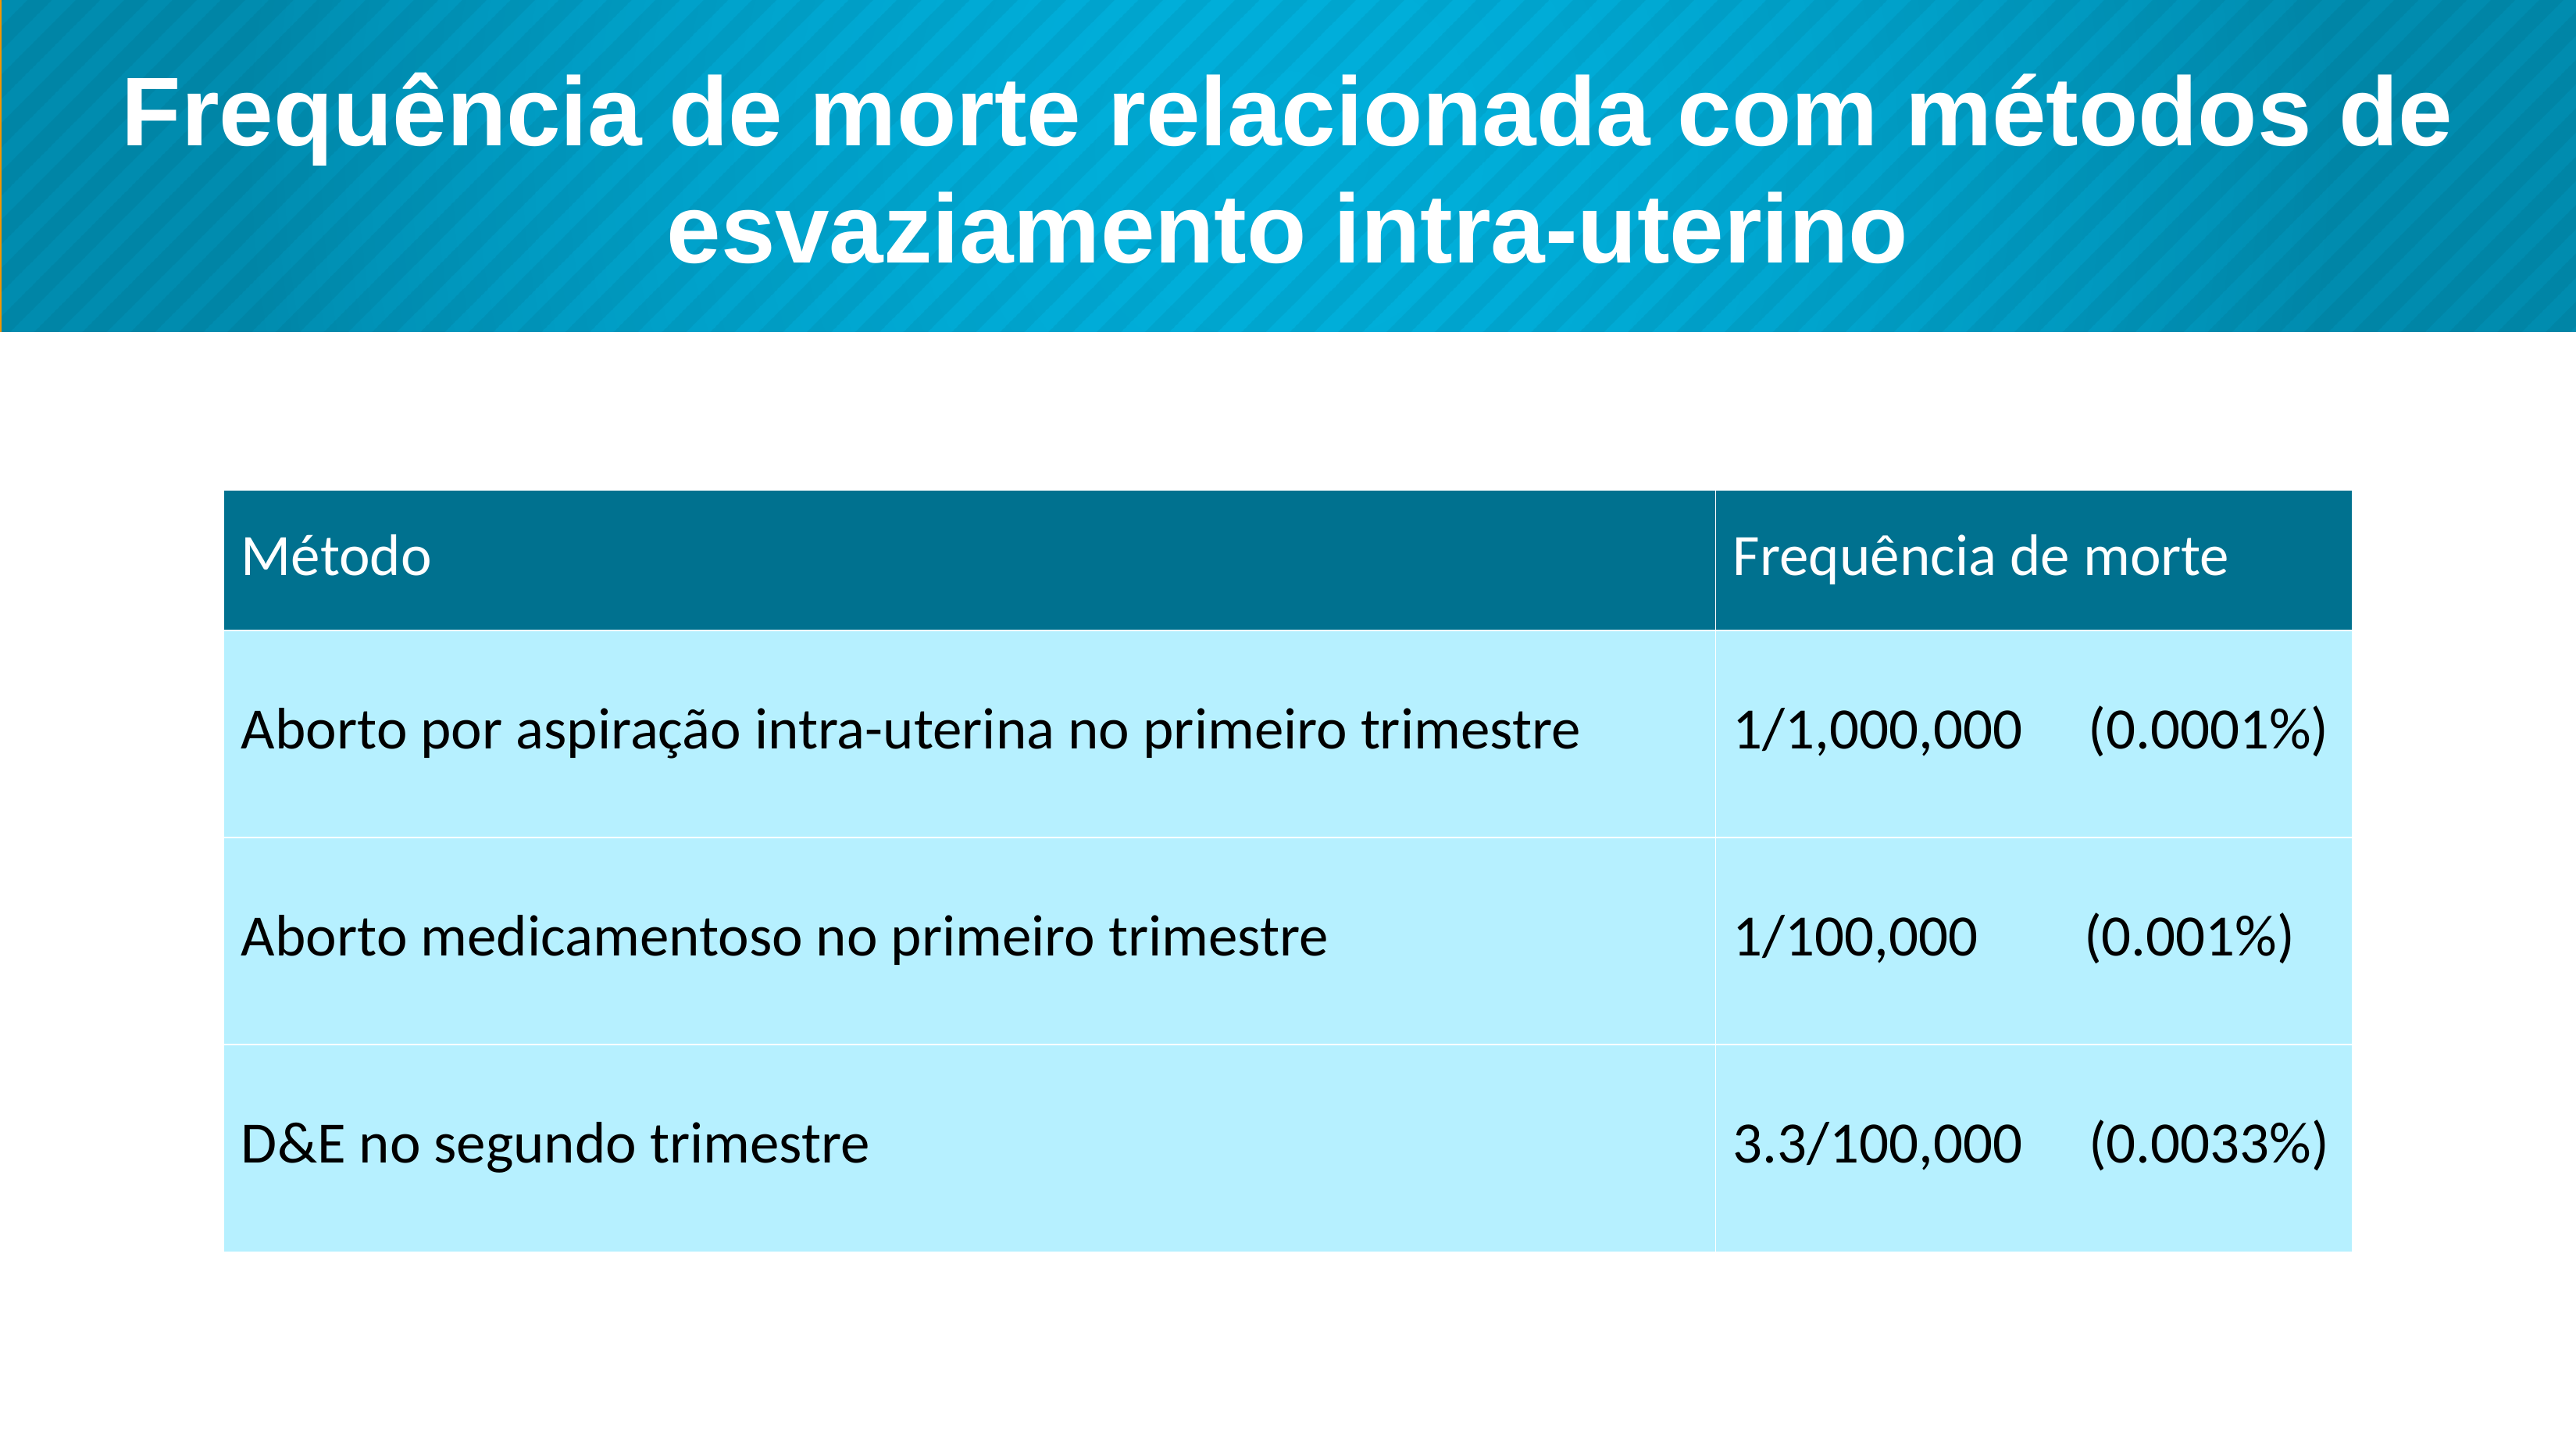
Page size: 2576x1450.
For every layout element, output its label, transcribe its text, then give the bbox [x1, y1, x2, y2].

table_cell Aborto por aspiração intra-uterina no primeiro trimestre [224, 631, 1715, 837]
table_cell Aborto medicamentoso no primeiro trimestre [224, 838, 1715, 1044]
table_header Frequência de morte [1716, 491, 2352, 630]
table_cell 1/1,000,000 (0.0001%) [1716, 631, 2352, 837]
title Frequência de morte relacionada com métodos de esvaziamento intra-uterino [48, 47, 2528, 284]
table_cell 3.3/100,000 (0.0033%) [1716, 1045, 2352, 1252]
table_cell 1/100,000 (0.001%) [1716, 838, 2352, 1044]
table_header Método [224, 491, 1715, 630]
table_cell D&E no segundo trimestre [224, 1045, 1715, 1252]
